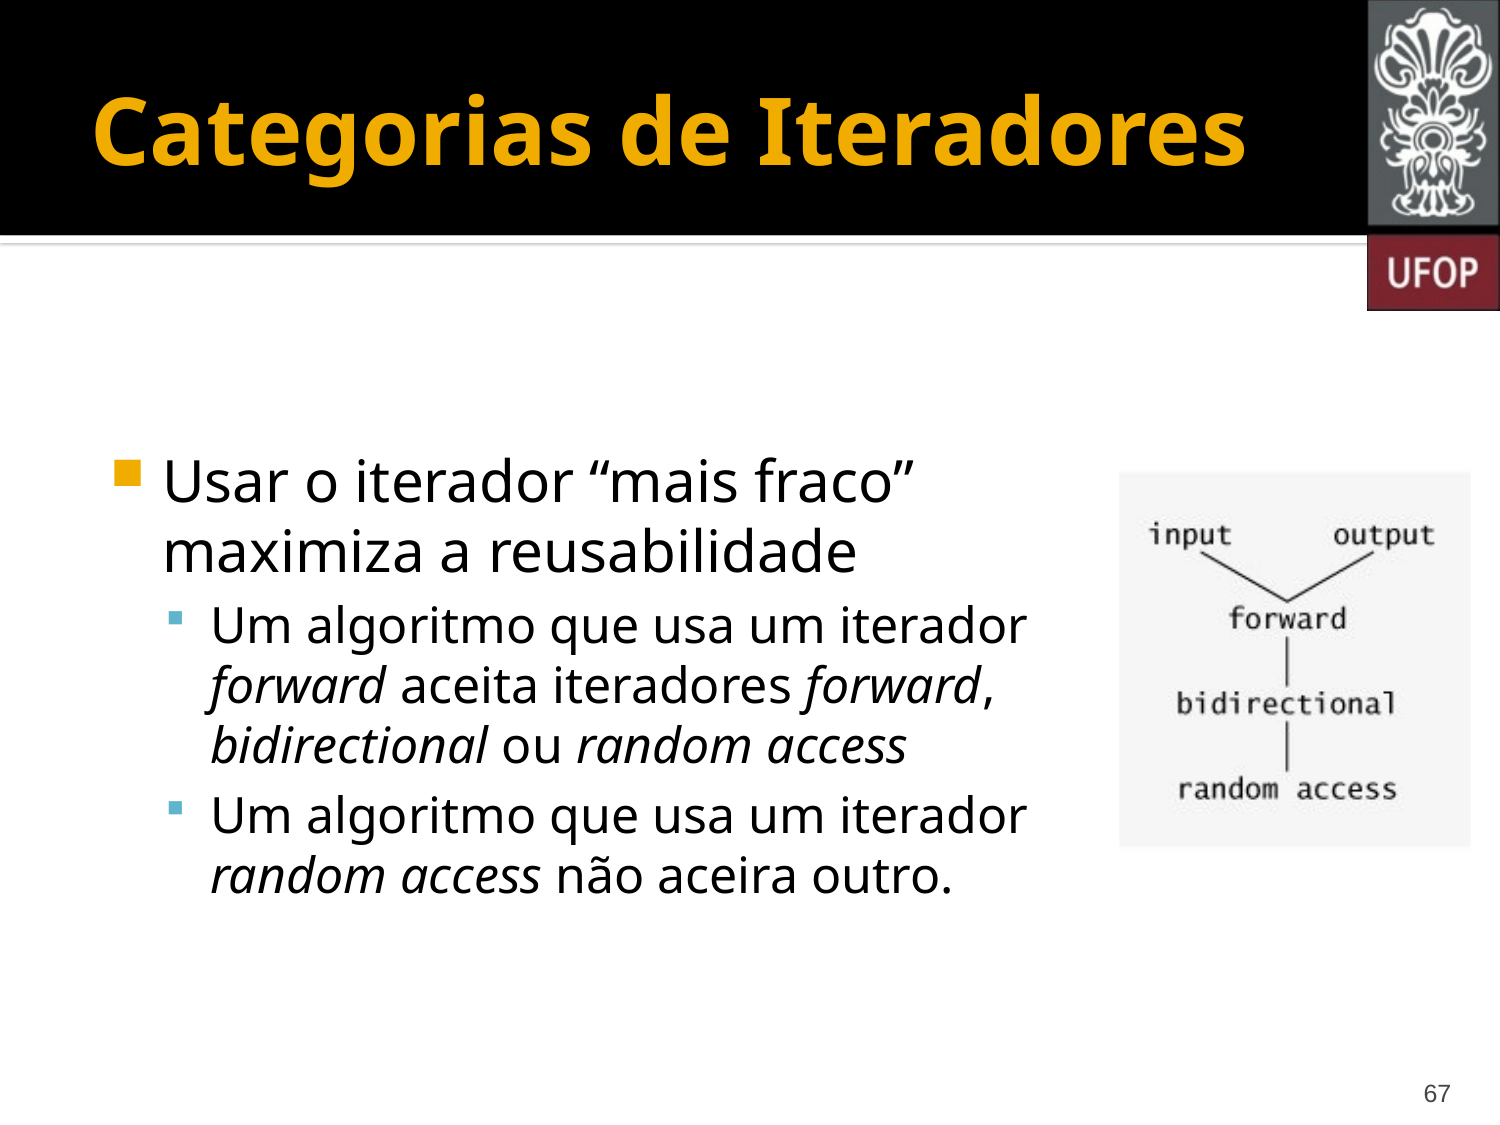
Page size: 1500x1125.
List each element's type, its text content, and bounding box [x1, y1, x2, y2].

picture [1367, 0, 1500, 311]
title Categorias de Iteradores [75, 24, 1368, 231]
list Usar o iterador “mais fraco” maximiza a reusabilidade Um algoritmo que usa um iterador forward aceita iteradores forward, bidirectional ou random access Um algoritmo que usa um iterador random access não aceira outro. [75, 291, 1120, 1050]
slide_number 67 [1345, 1062, 1467, 1108]
picture [1119, 468, 1471, 853]
